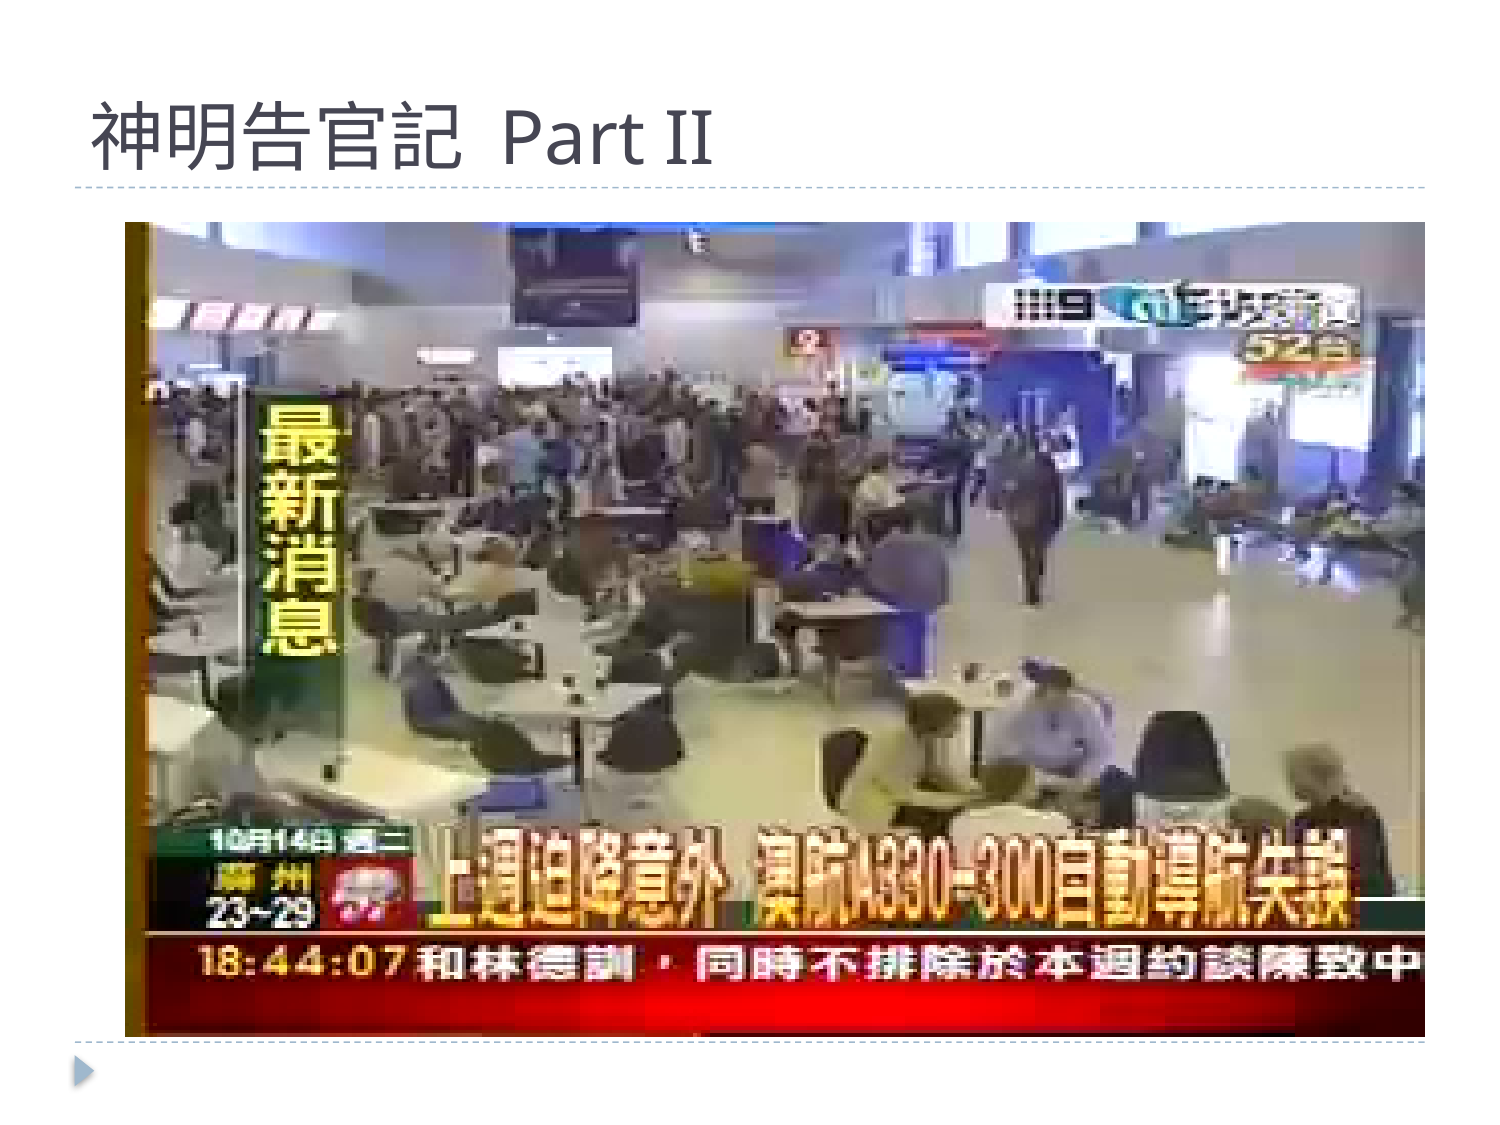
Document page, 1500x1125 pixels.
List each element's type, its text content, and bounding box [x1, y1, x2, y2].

title 神明告官記 Part II [75, 0, 1425, 188]
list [124, 221, 1426, 1038]
